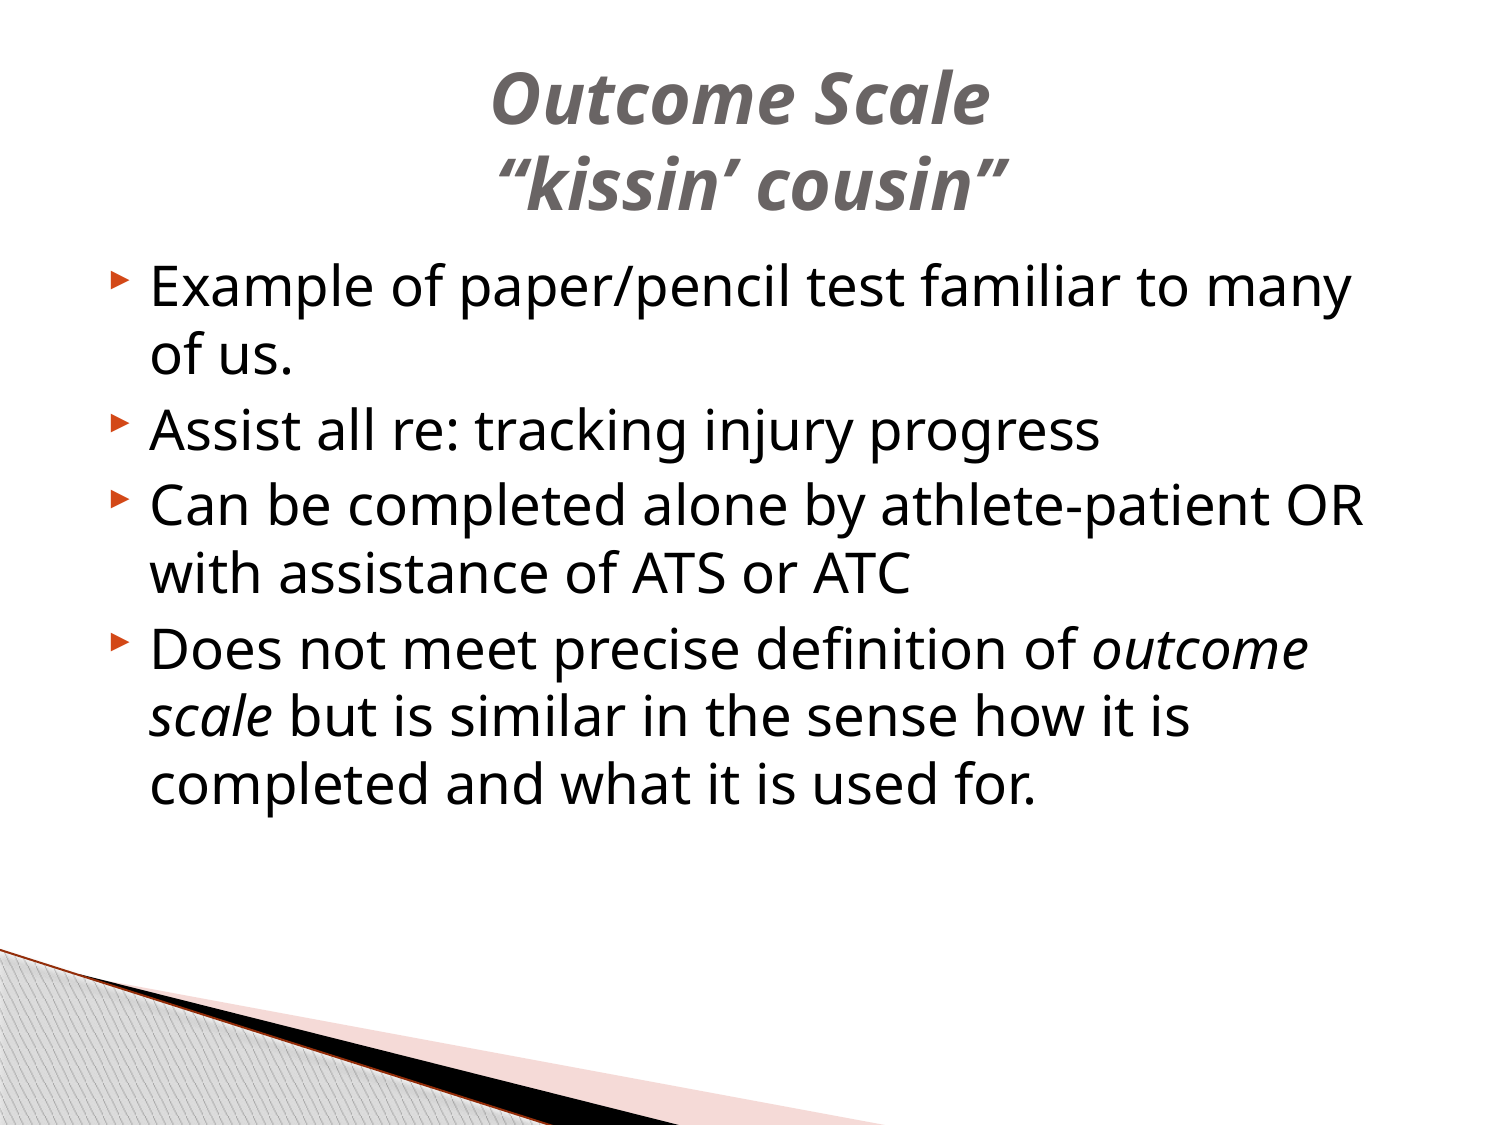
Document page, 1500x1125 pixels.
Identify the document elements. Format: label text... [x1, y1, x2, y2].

title Outcome Scale “kissin’ cousin” [75, 45, 1425, 233]
list Example of paper/pencil test familiar to many of us. Assist all re: tracking injury progress Can be completed alone by athlete-patient OR with assistance of ATS or ATC Does not meet precise definition of outcome scale but is similar in the sense how it is completed and what it is used for. [75, 243, 1425, 986]
